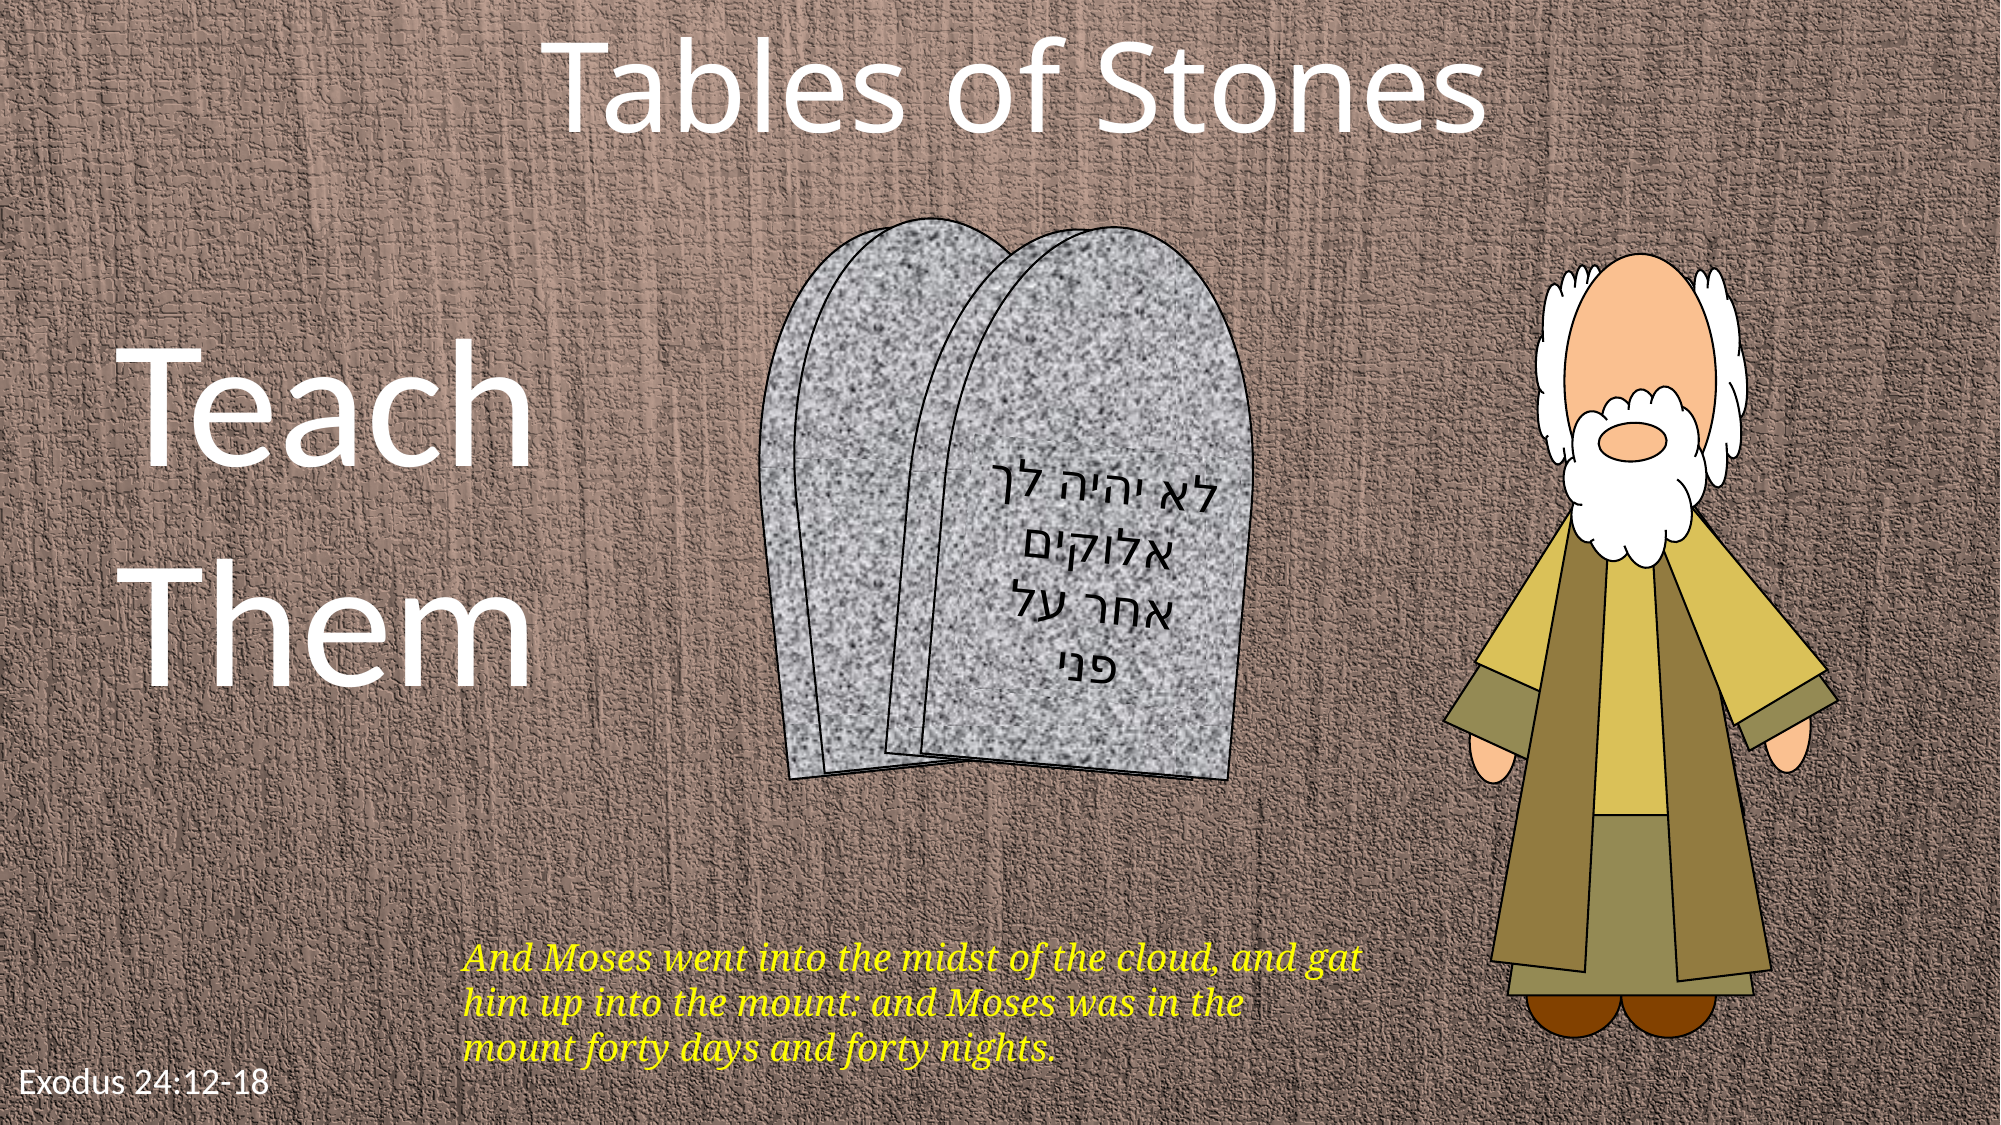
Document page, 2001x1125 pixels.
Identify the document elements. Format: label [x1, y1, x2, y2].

text_box [1469, 253, 1811, 1038]
picture [0, 0, 2000, 1125]
text_box [760, 221, 1252, 769]
